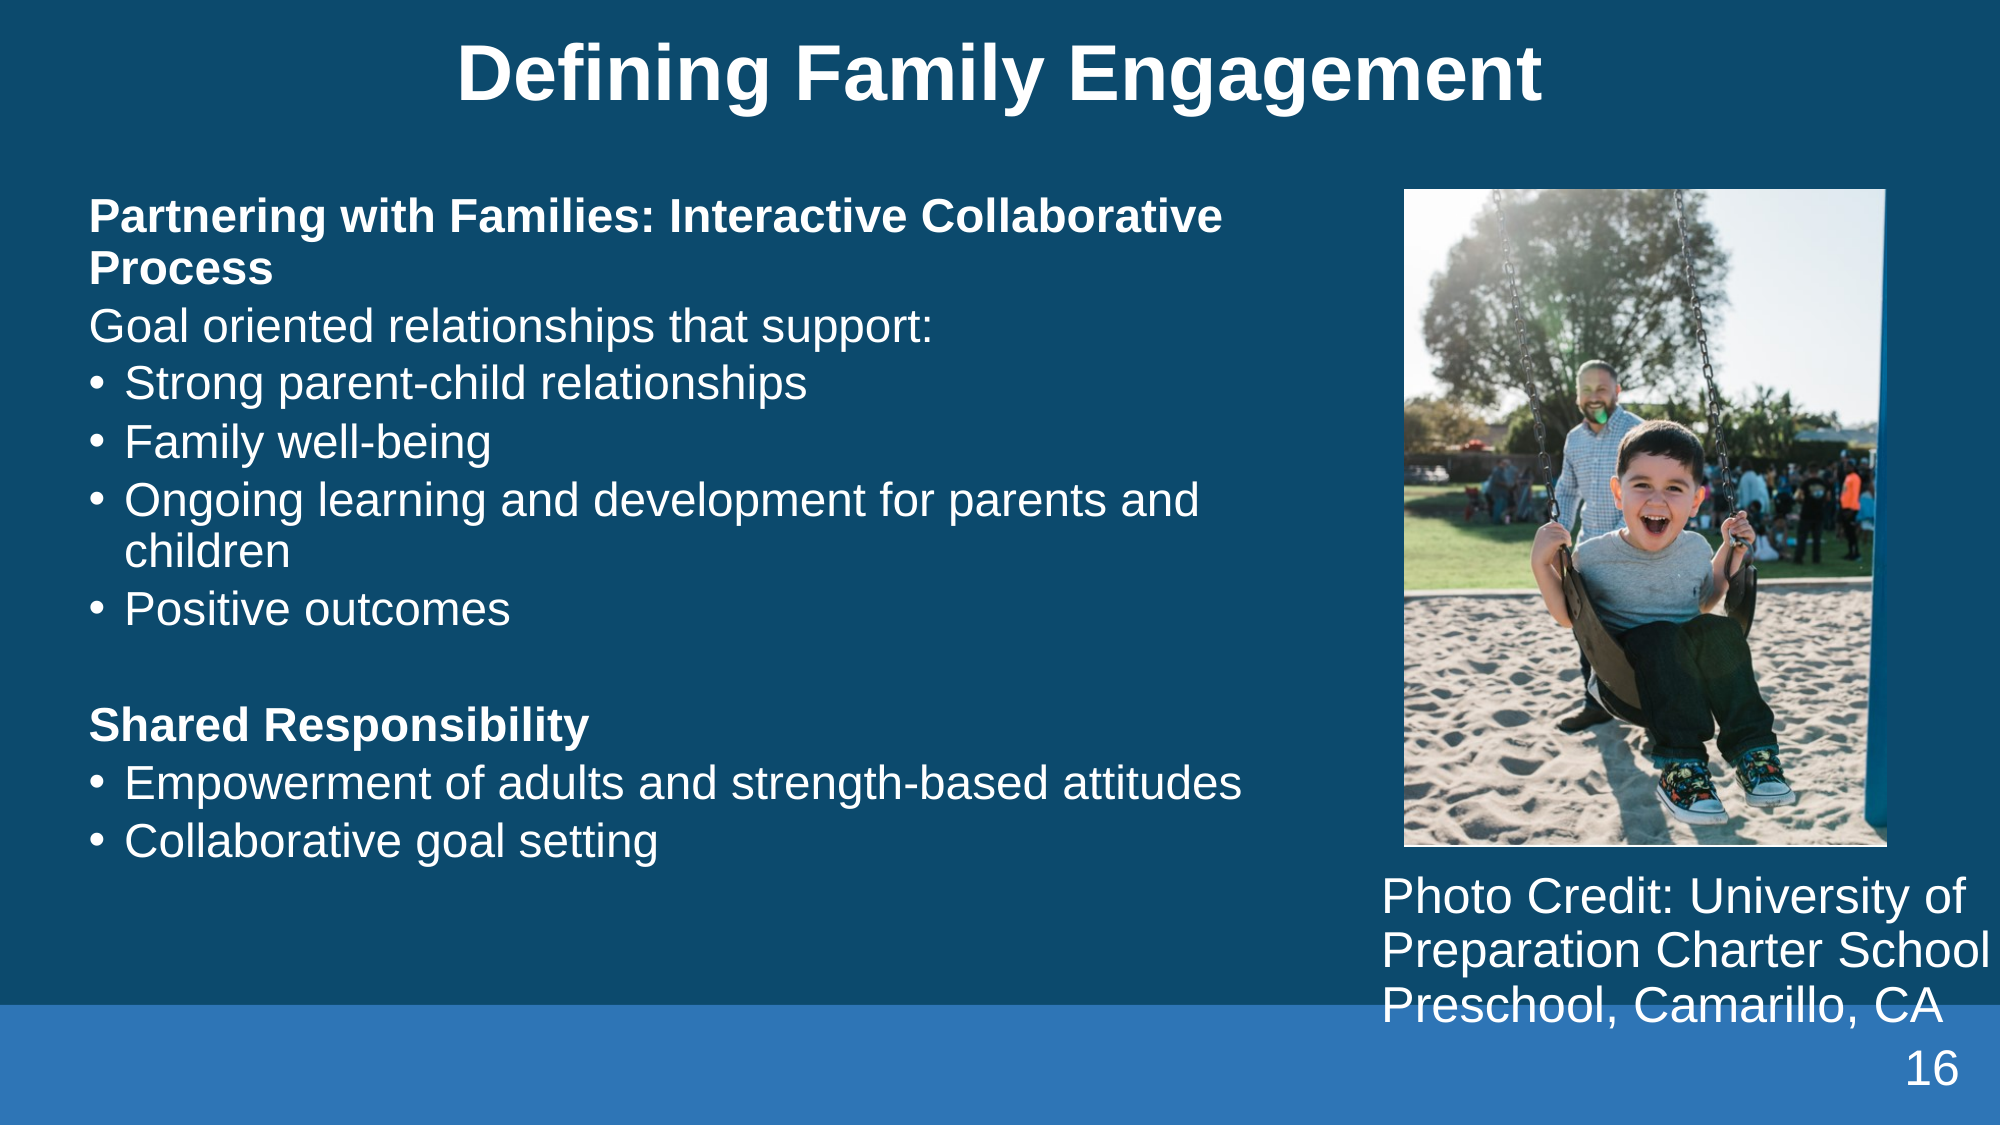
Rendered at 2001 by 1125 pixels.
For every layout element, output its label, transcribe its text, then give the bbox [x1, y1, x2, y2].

list Partnering with Families: Interactive Collaborative Process Goal oriented relationships that support: Strong parent-child relationships Family well-being Ongoing learning and development for parents and children Positive outcomes Shared Responsibility Empowerment of adults and strength-based attitudes Collaborative goal setting [73, 183, 1294, 938]
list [1404, 189, 1887, 847]
title Defining Family Engagement [24, 0, 1975, 184]
slide_number 16 [1524, 1035, 1975, 1095]
list Photo Credit: University of Preparation Charter School Preschool, Camarillo, CA [1366, 862, 2000, 1043]
